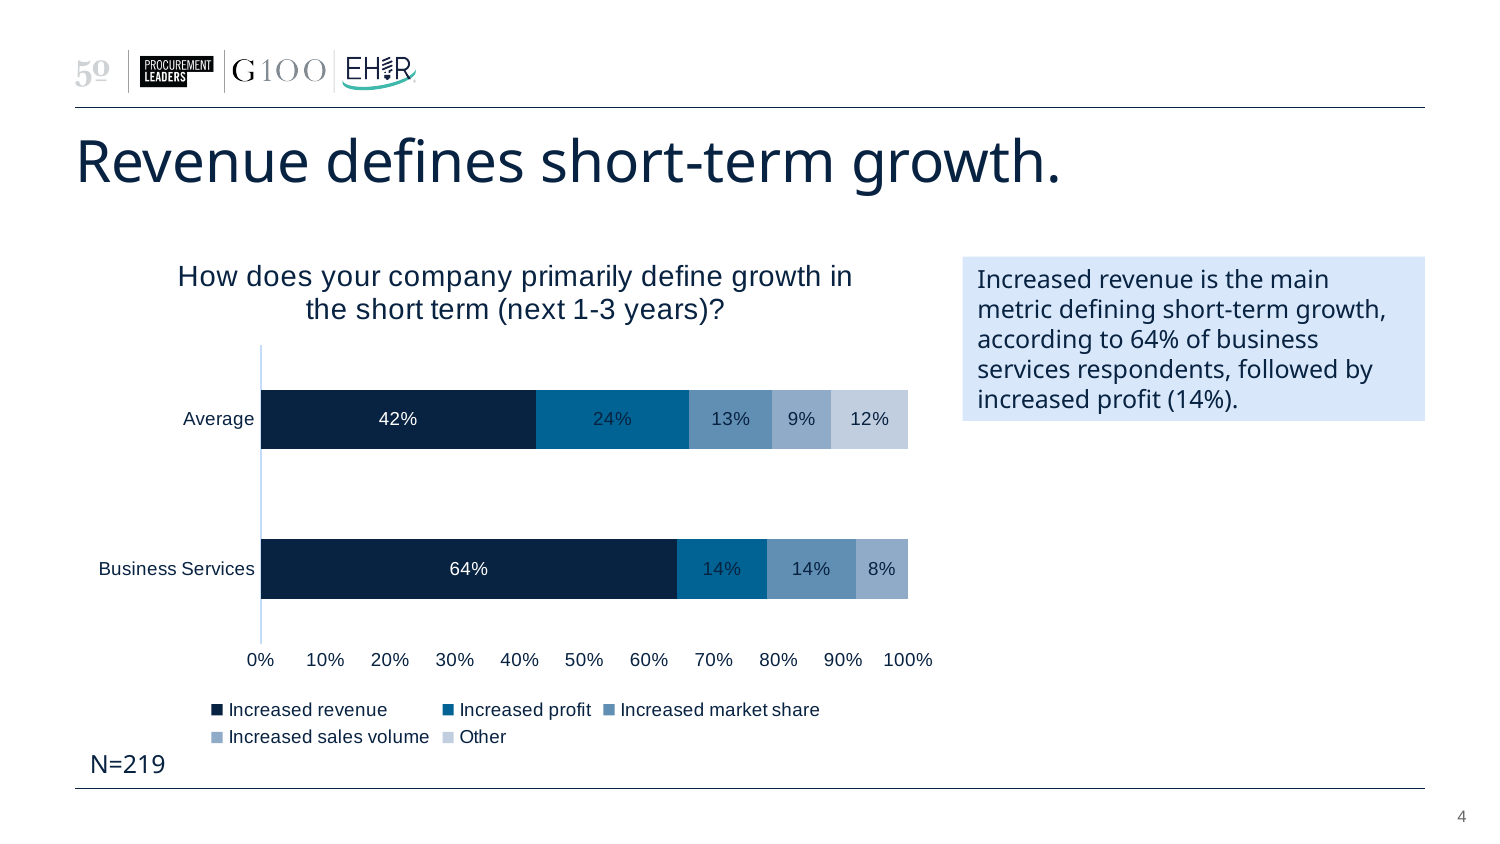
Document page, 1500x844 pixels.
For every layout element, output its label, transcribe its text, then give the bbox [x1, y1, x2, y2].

chart [81, 232, 951, 755]
text_box Increased revenue is the main metric defining short-term growth, according to 64% of business services respondents, followed by increased profit (14%). [962, 256, 1425, 421]
picture [75, 50, 416, 93]
title Revenue defines short-term growth. [75, 132, 1425, 215]
text_box N=219 [75, 740, 278, 786]
